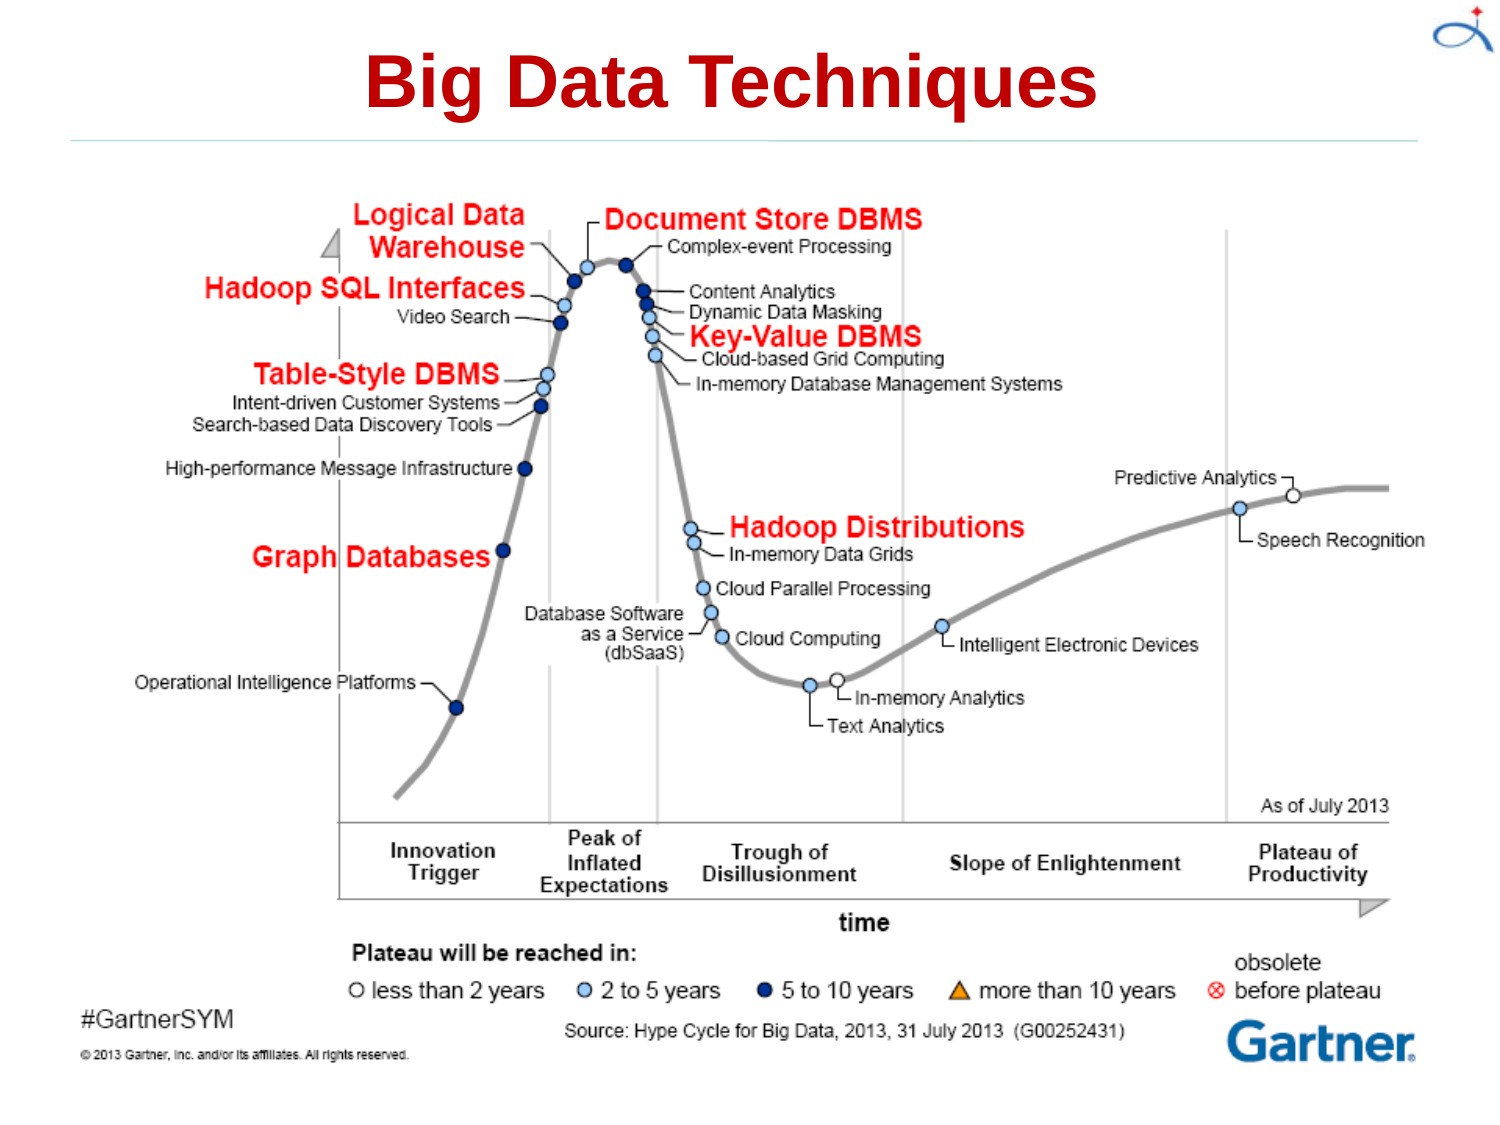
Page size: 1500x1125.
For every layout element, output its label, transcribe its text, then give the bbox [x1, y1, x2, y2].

title Big Data Techniques [46, 11, 1419, 143]
picture [1432, 5, 1495, 55]
picture [9, 168, 1491, 1095]
